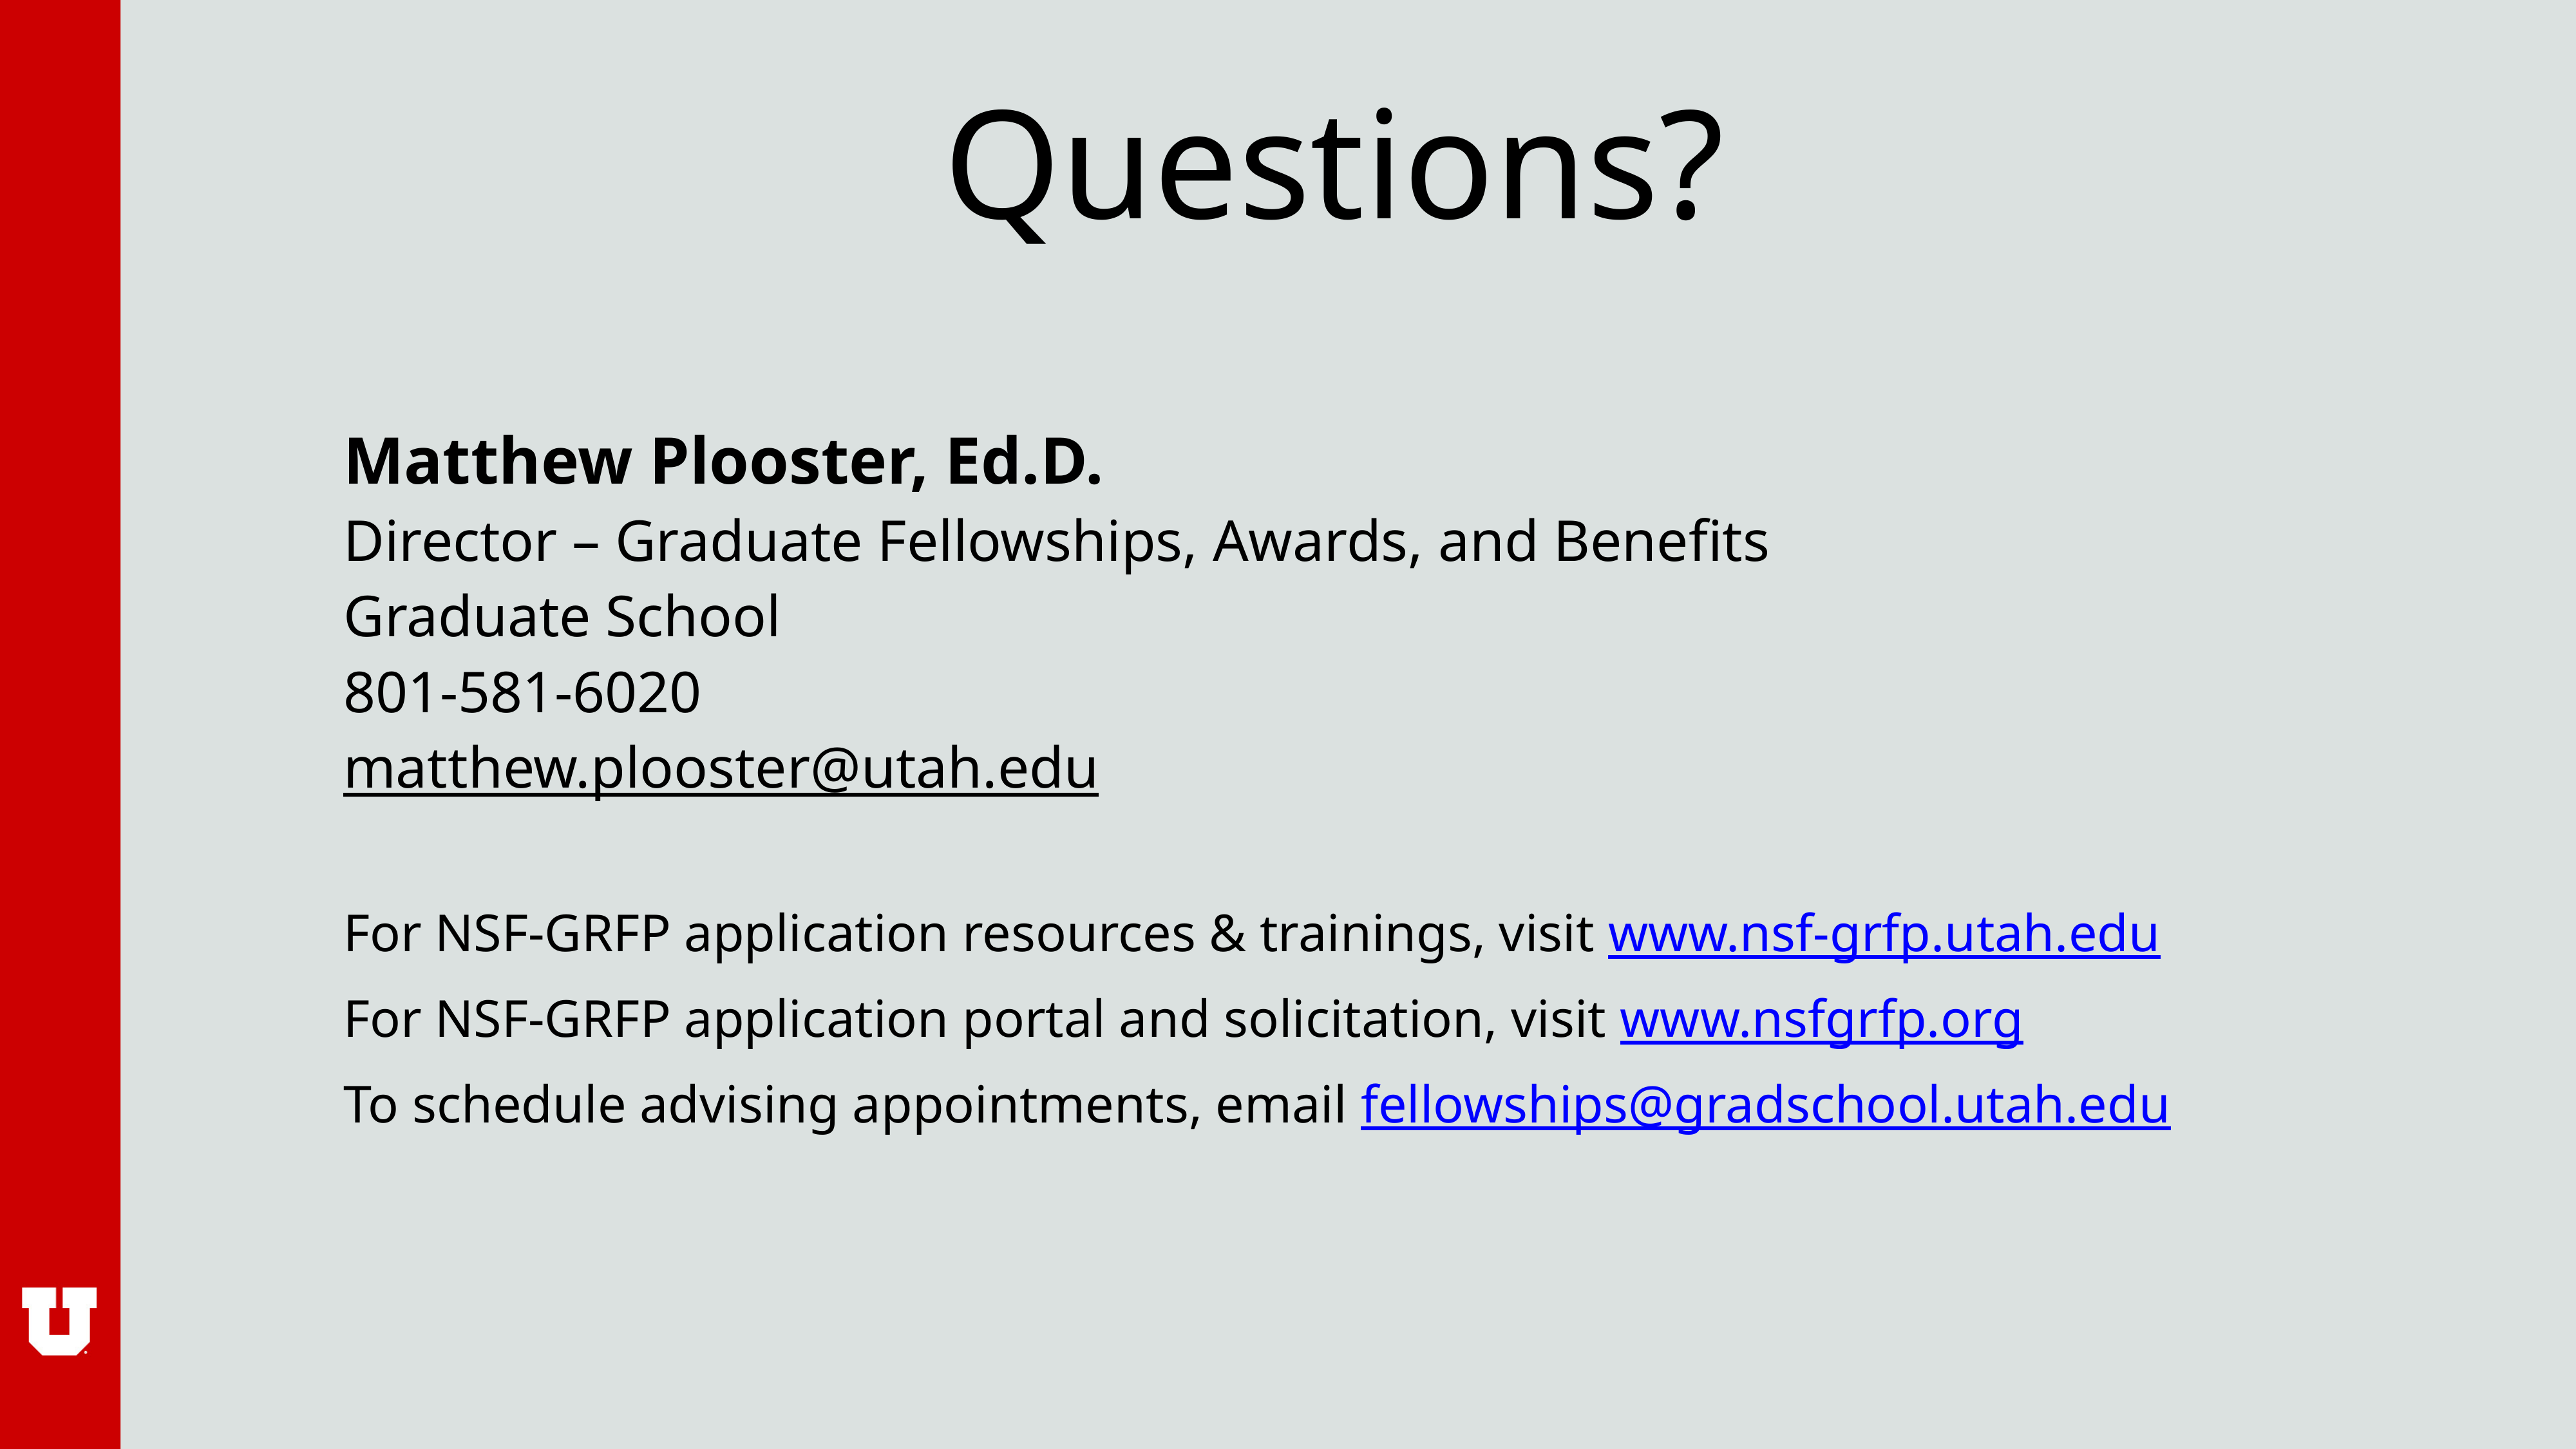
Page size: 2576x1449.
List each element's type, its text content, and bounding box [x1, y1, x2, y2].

picture [0, 0, 120, 1449]
list Matthew Plooster, Ed.D. Director – Graduate Fellowships, Awards, and Benefits Graduate School 801-581-6020 matthew.plooster@utah.edu For NSF-GRFP application resources & trainings, visit www.nsf-grfp.utah.edu For NSF-GRFP application portal and solicitation, visit www.nsfgrfp.org To schedule advising appointments, email fellowships@gradschool.utah.edu [337, 332, 2484, 1229]
title Questions? [243, 37, 2464, 279]
